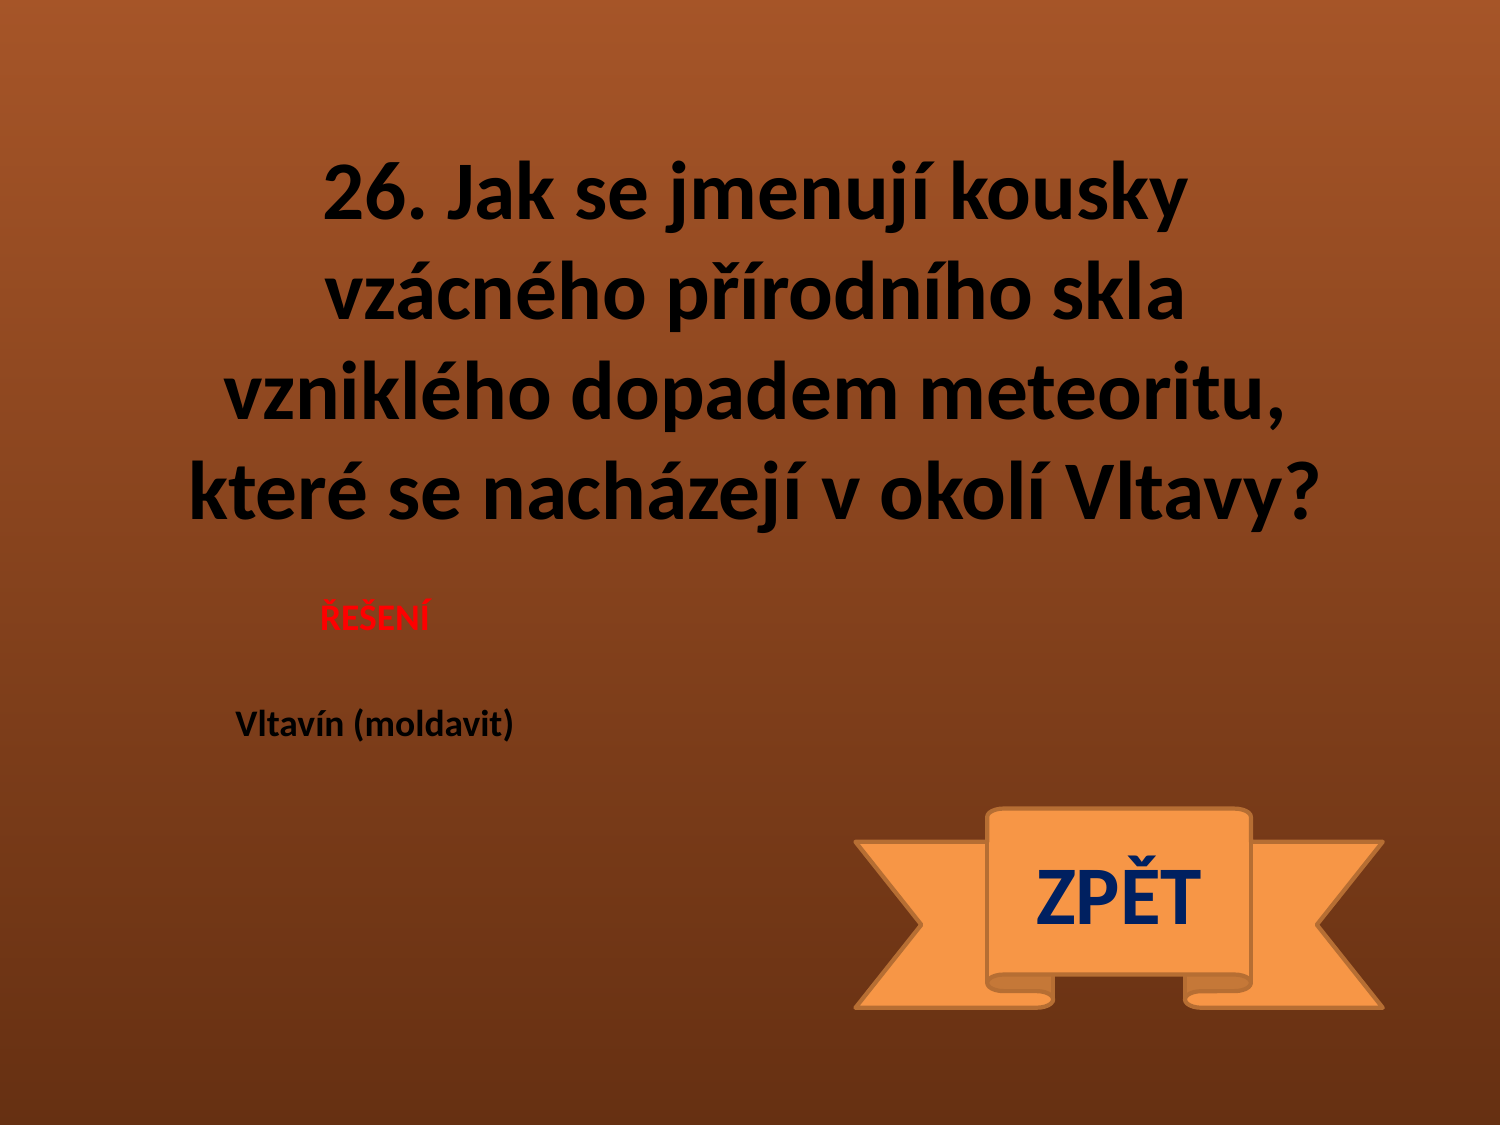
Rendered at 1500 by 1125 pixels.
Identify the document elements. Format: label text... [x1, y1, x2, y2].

text_box Vltavín (moldavit) [152, 691, 598, 752]
text_box ZPĚT [853, 806, 1385, 1010]
text_box 26. Jak se jmenují kousky vzácného přírodního skla vzniklého dopadem meteoritu, které se nacházejí v okolí Vltavy? [163, 128, 1348, 544]
text_box ŘEŠENÍ [152, 585, 598, 646]
